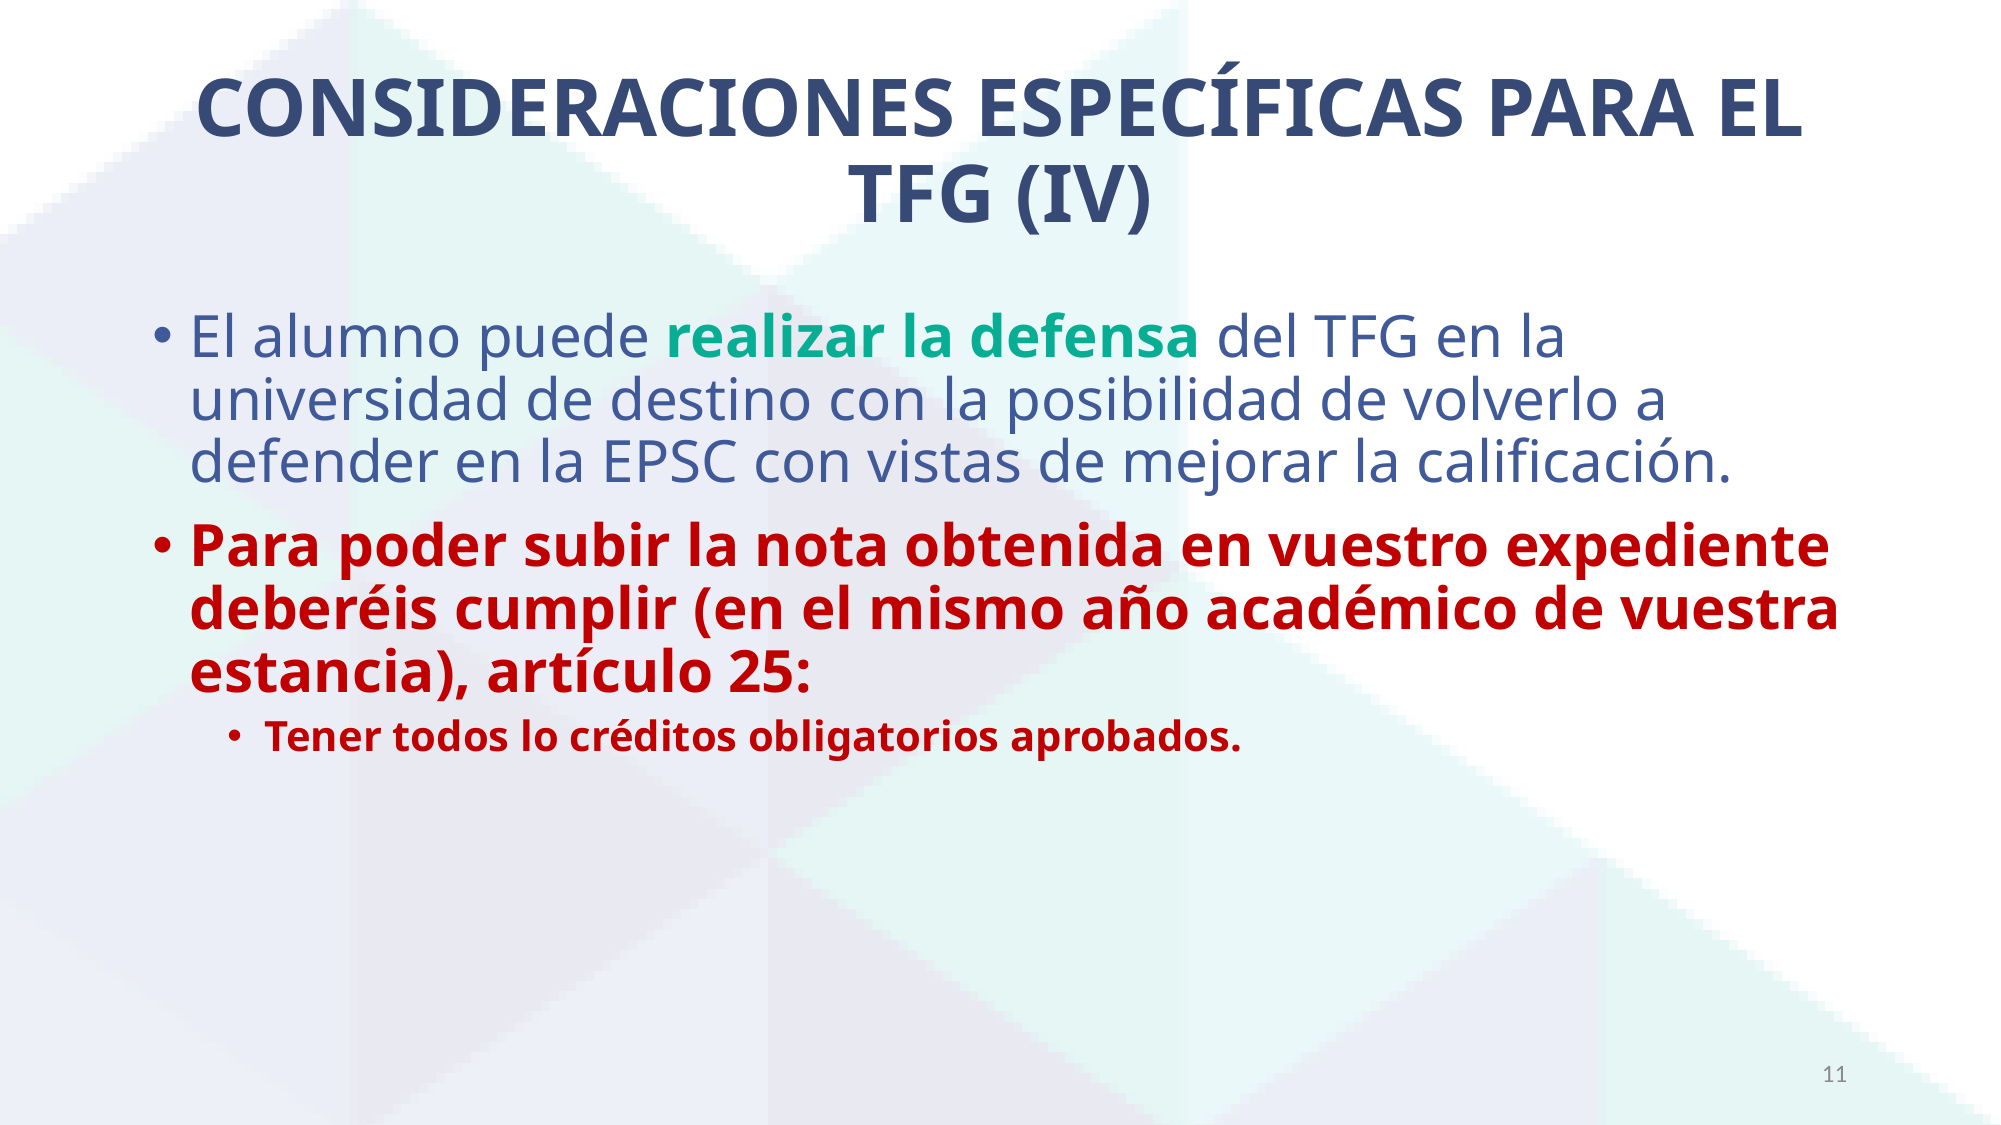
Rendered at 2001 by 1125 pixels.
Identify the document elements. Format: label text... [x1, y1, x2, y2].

slide_number 11 [1412, 1042, 1863, 1103]
list El alumno puede realizar la defensa del TFG en la universidad de destino con la posibilidad de volverlo a defender en la EPSC con vistas de mejorar la calificación. Para poder subir la nota obtenida en vuestro expediente deberéis cumplir (en el mismo año académico de vuestra estancia), artículo 25: Tener todos lo créditos obligatorios aprobados. [137, 299, 1863, 1014]
title CONSIDERACIONES ESPECÍFICAS PARA EL TFG (IV) [137, 59, 1863, 248]
